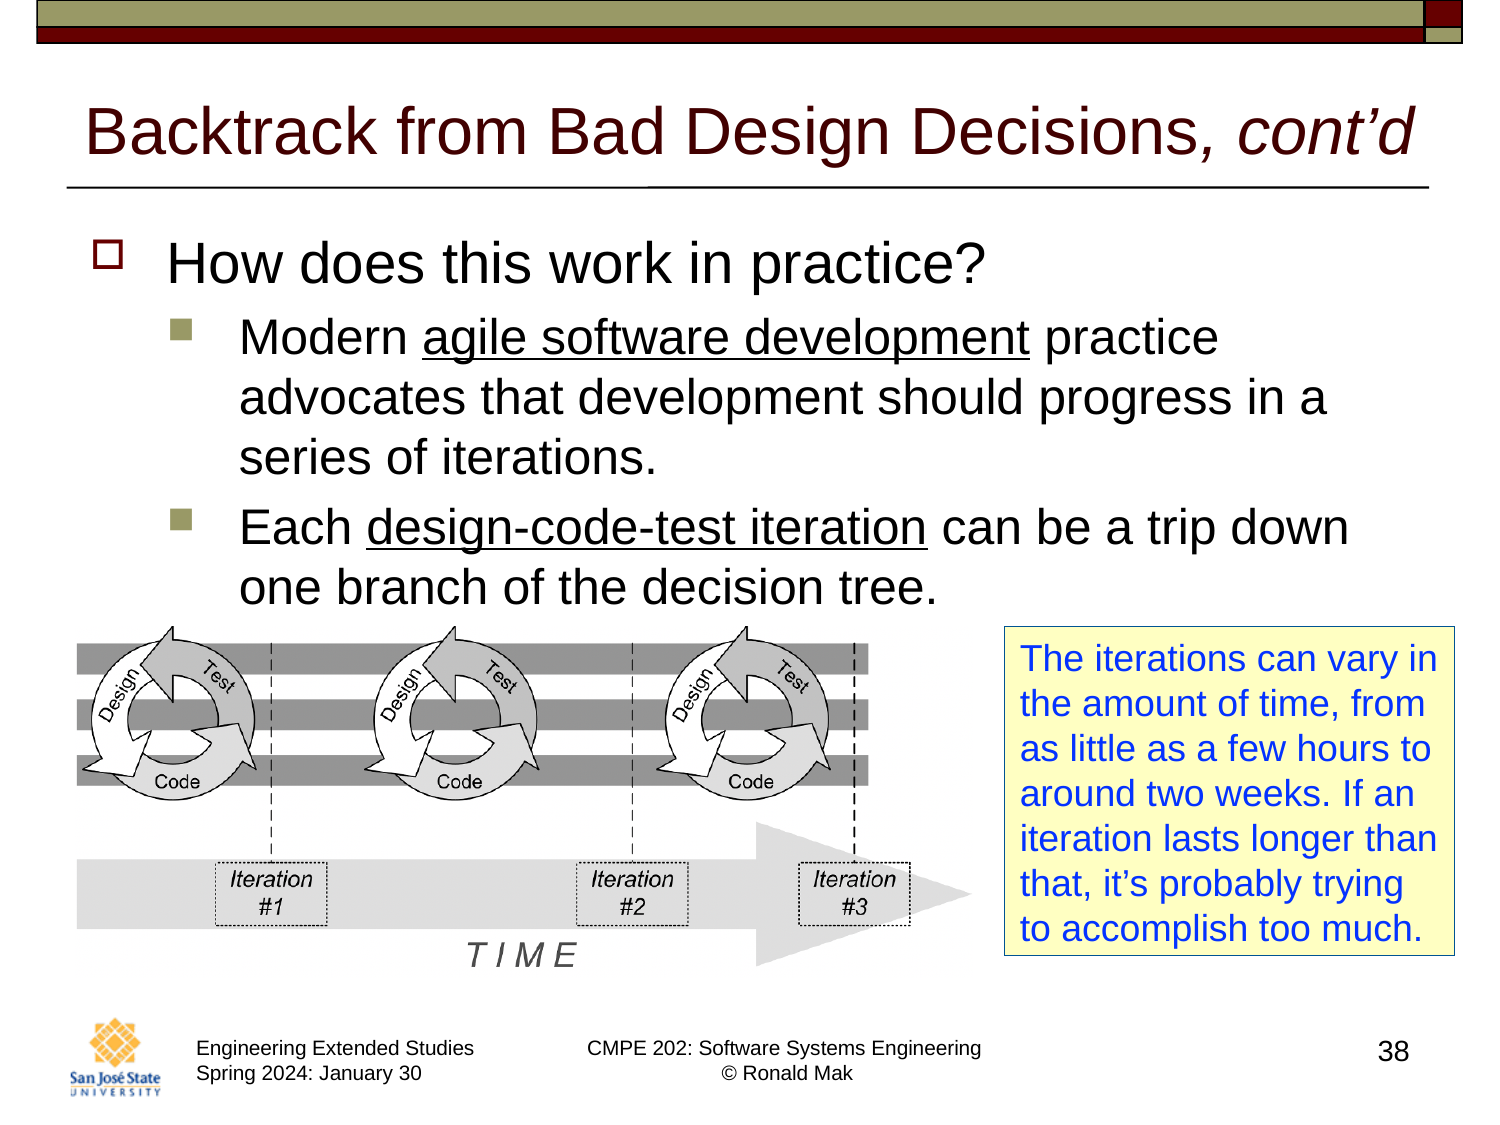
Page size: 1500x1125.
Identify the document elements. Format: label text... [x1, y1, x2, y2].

picture [60, 1012, 166, 1112]
slide_number 38 [1305, 1025, 1425, 1100]
text_box The iterations can vary in the amount of time, from as little as a few hours to around two weeks. If an iteration lasts longer than that, it’s probably trying to accomplish too much. [1004, 626, 1455, 956]
picture [74, 626, 977, 983]
title Backtrack from Bad Design Decisions, cont’d [60, 67, 1440, 175]
list How does this work in practice? Modern agile software development practice advocates that development should progress in a series of iterations. Each design-code-test iteration can be a trip down one branch of the decision tree. [75, 217, 1425, 1011]
